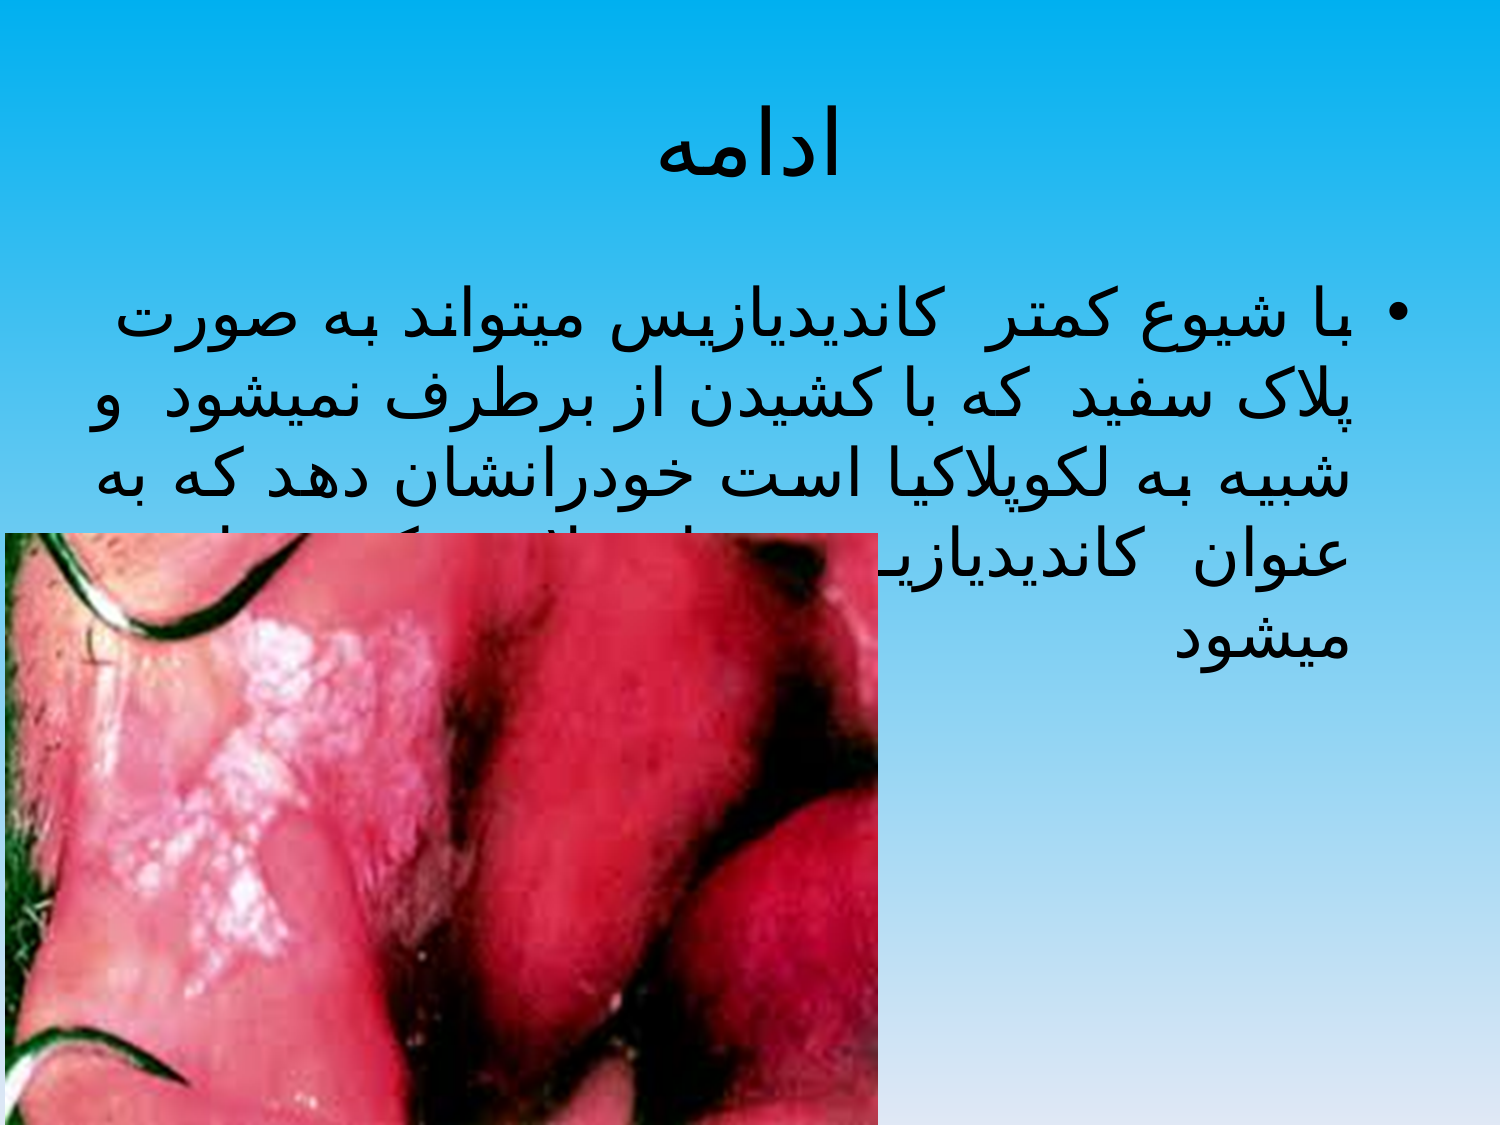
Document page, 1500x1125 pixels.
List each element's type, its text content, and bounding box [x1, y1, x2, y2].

title ادامه [75, 45, 1425, 233]
list با شیوع کمتر کاندیدیازیس میتواند به صورت پلاک سفید که با کشیدن از برطرف نمیشود و شبیه به لکوپلاکیا است خودرانشان دهد که به عنوان کاندیدیازیس هایپرپلاستیک شناخته میشود [75, 262, 1425, 1005]
picture [5, 532, 878, 1125]
